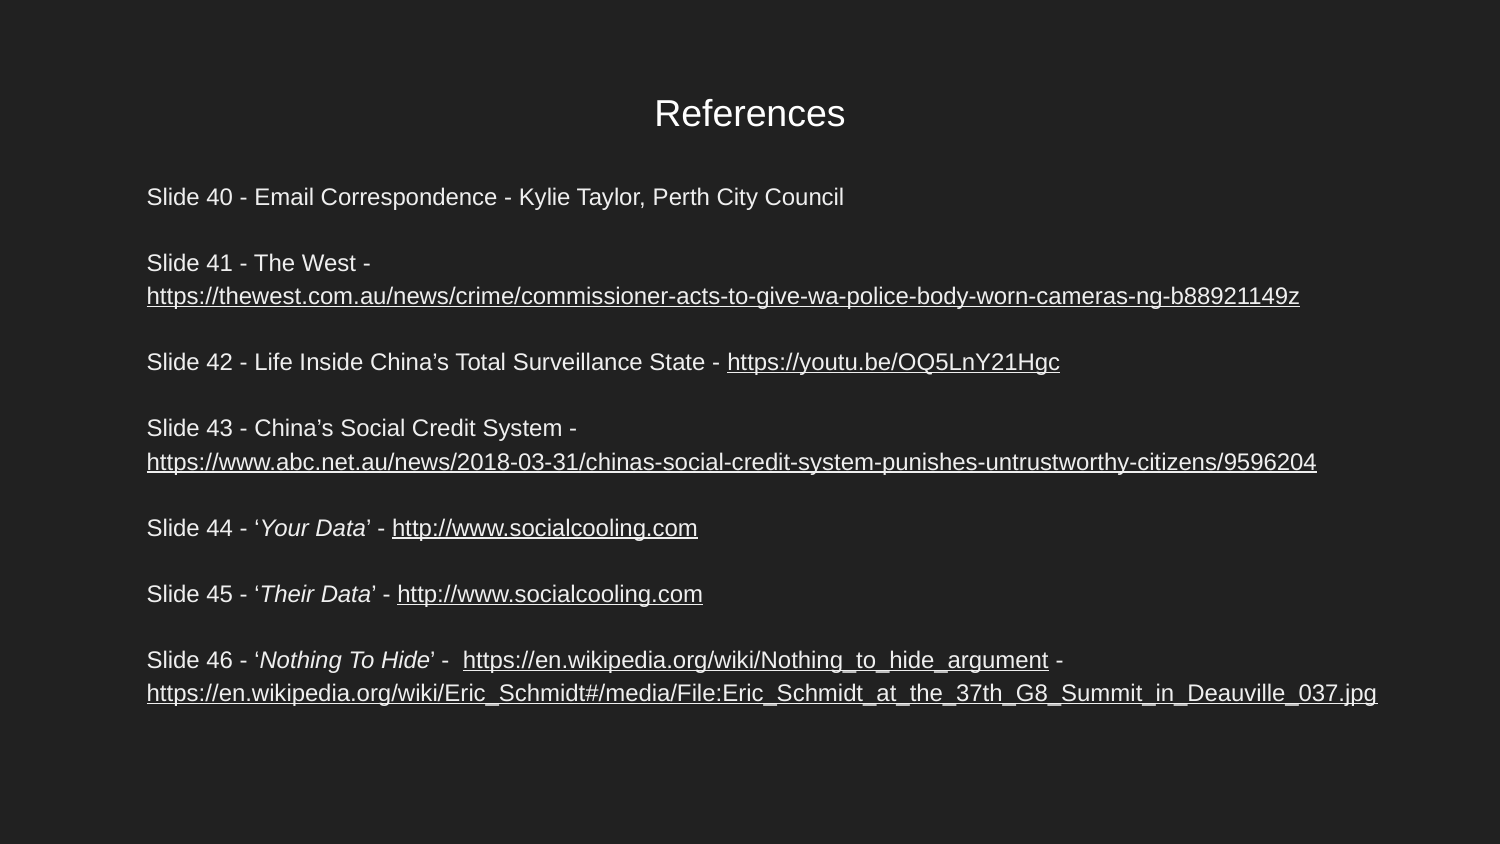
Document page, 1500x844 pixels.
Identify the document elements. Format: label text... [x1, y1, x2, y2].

subtitle Slide 40 - Email Correspondence - Kylie Taylor, Perth City Council Slide 41 - The West - https://thewest.com.au/news/crime/commissioner-acts-to-give-wa-police-body-worn-cameras-ng-b88921149z Slide 42 - Life Inside China’s Total Surveillance State - https://youtu.be/OQ5LnY21Hgc Slide 43 - China’s Social Credit System - https://www.abc.net.au/news/2018-03-31/chinas-social-credit-system-punishes-untrustworthy-citizens/9596204 Slide 44 - ‘Your Data’ - http://www.socialcooling.com Slide 45 - ‘Their Data’ - http://www.socialcooling.com Slide 46 - ‘Nothing To Hide’ - https://en.wikipedia.org/wiki/Nothing_to_hide_argument - https://en.wikipedia.org/wiki/Eric_Schmidt#/media/File:Eric_Schmidt_at_the_37th_G8_Summit_in_Deauville_037.jpg [131, 162, 1439, 489]
title References [51, 75, 1449, 150]
